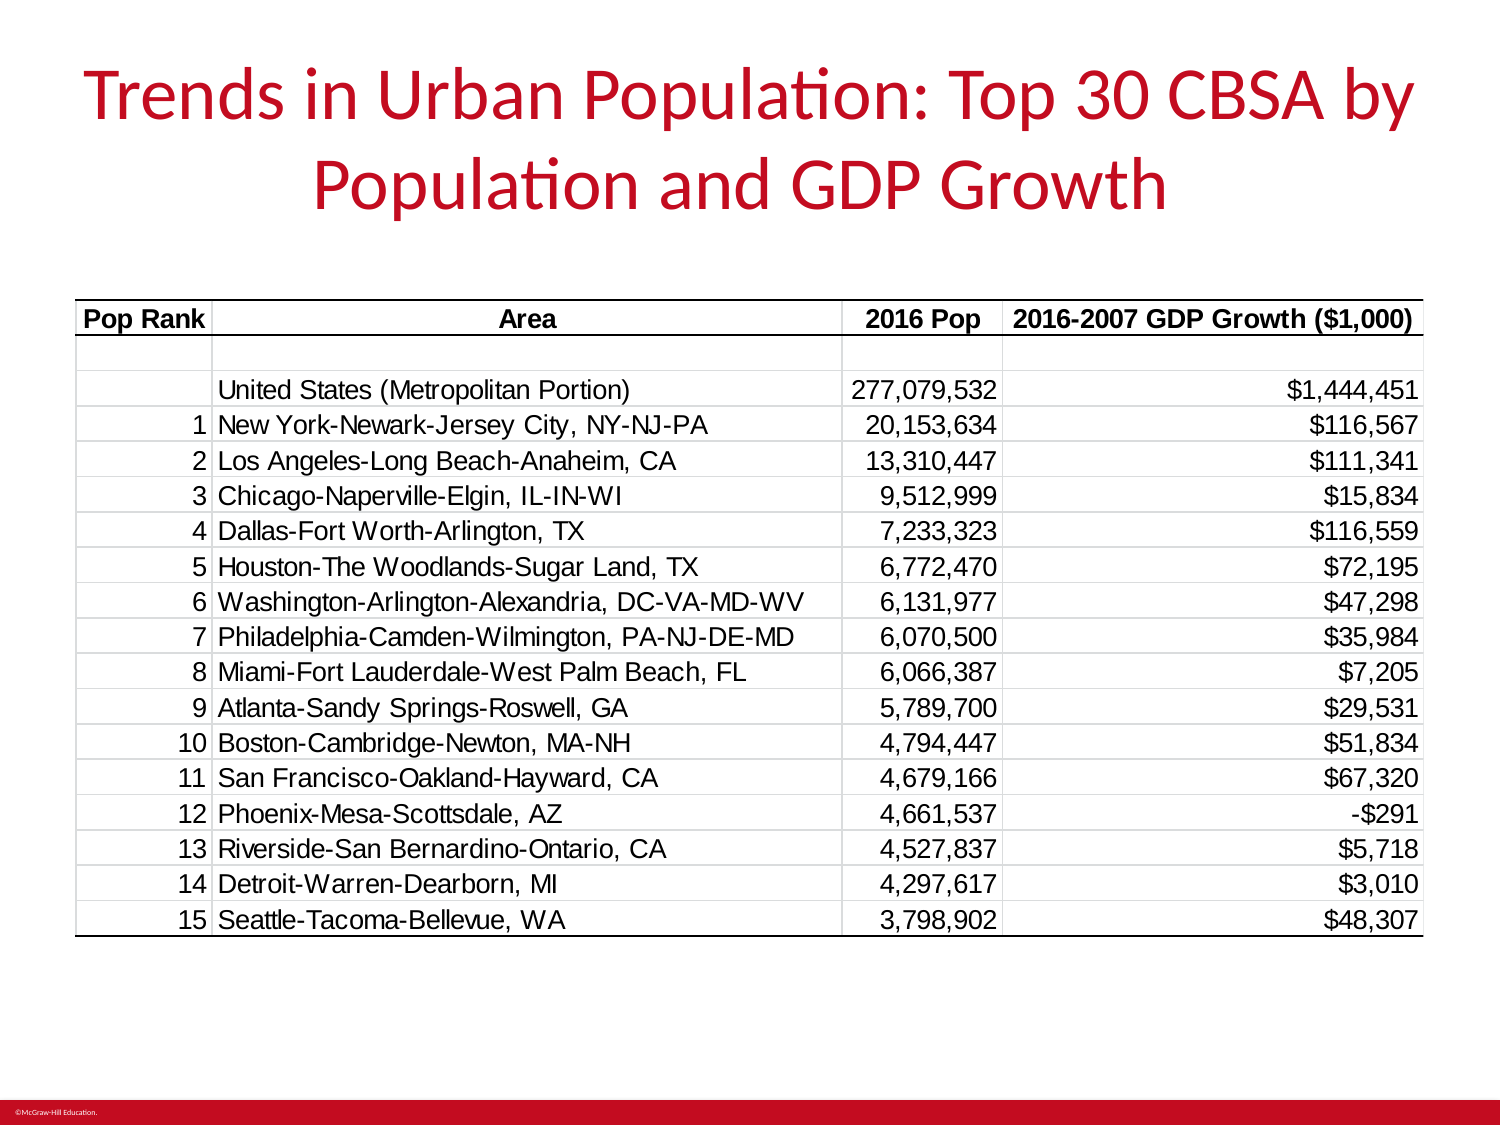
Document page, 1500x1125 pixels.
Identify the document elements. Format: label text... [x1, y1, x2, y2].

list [74, 298, 1426, 939]
title Trends in Urban Population: Top 30 CBSA by Population and GDP Growth [0, 37, 1500, 213]
